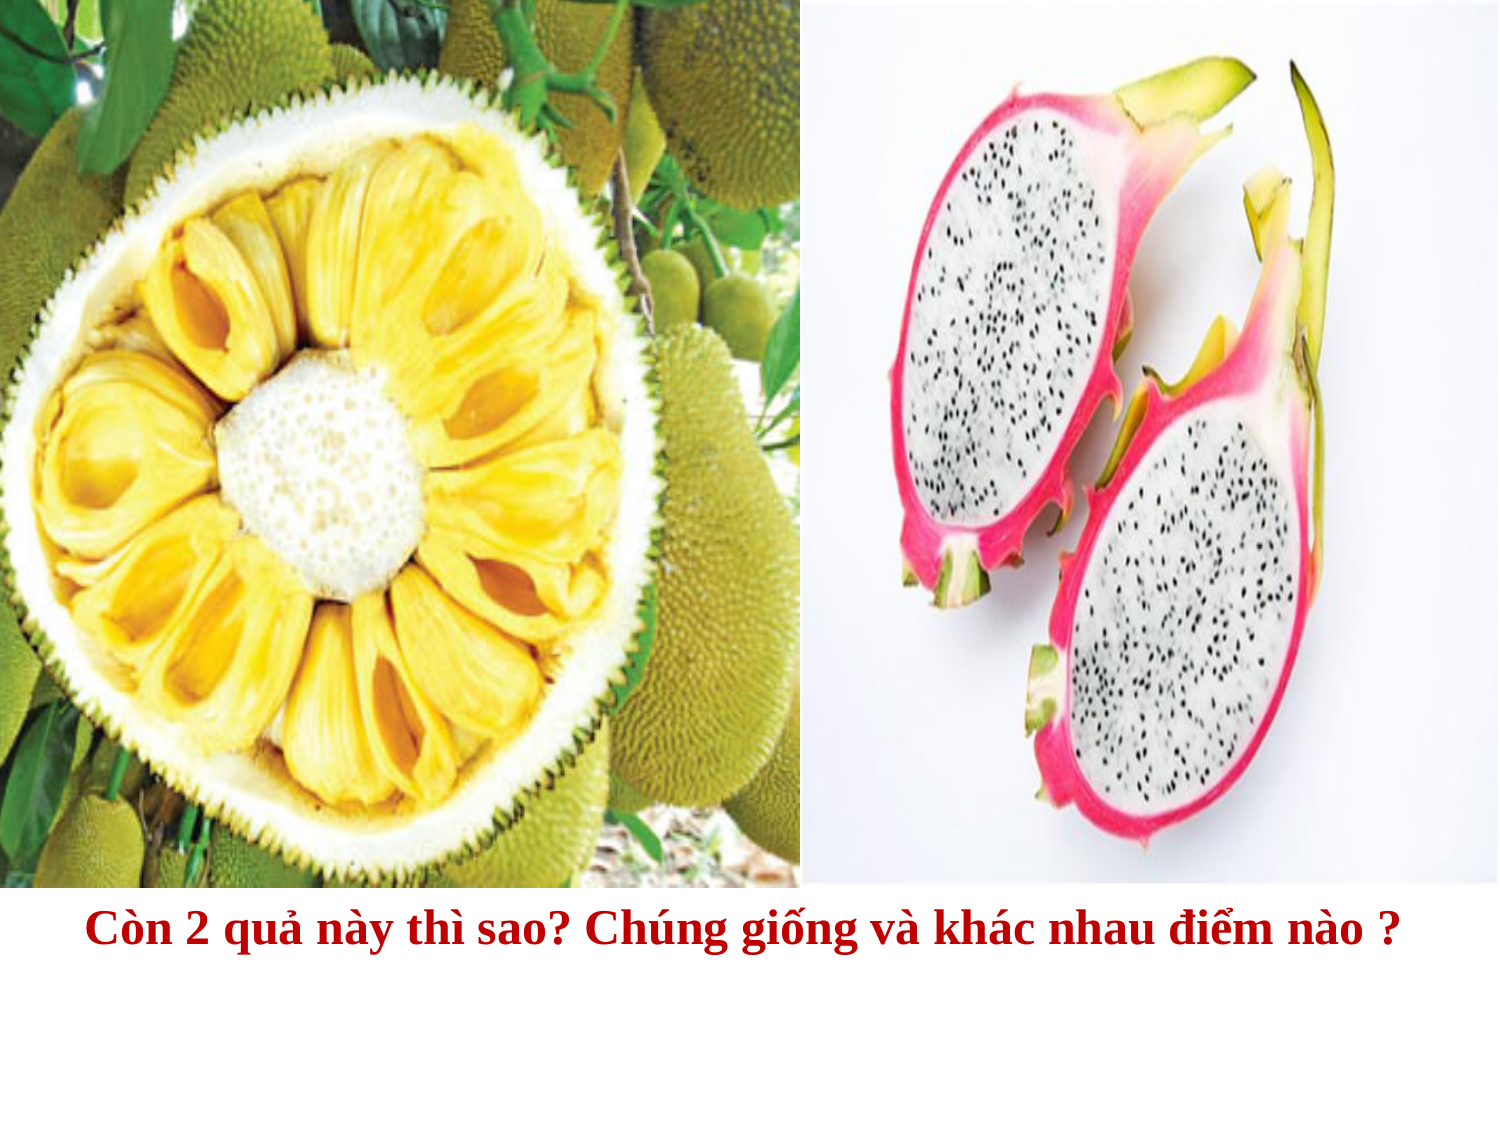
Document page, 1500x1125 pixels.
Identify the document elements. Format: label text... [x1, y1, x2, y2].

picture [0, 0, 1500, 888]
text_box Còn 2 quả này thì sao? Chúng giống và khác nhau điểm nào ? [69, 896, 1418, 963]
